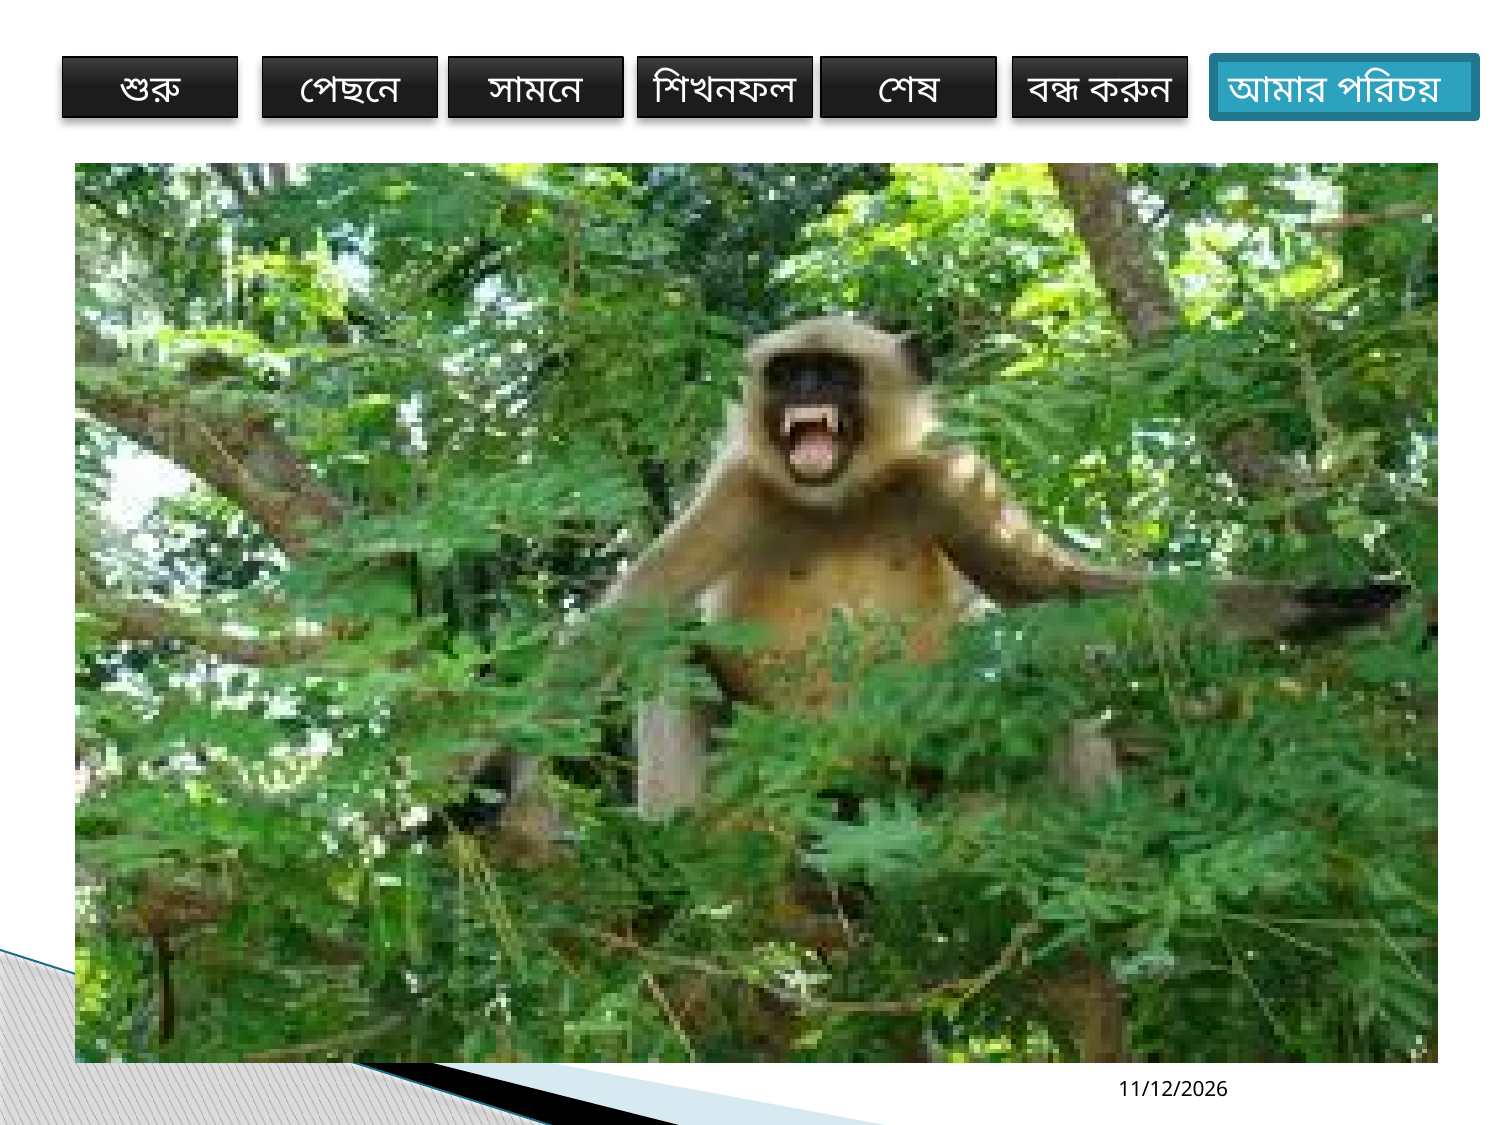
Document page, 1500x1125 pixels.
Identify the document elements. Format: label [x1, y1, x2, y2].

slide_number [1103, 1075, 1419, 1112]
picture [74, 163, 1438, 1063]
